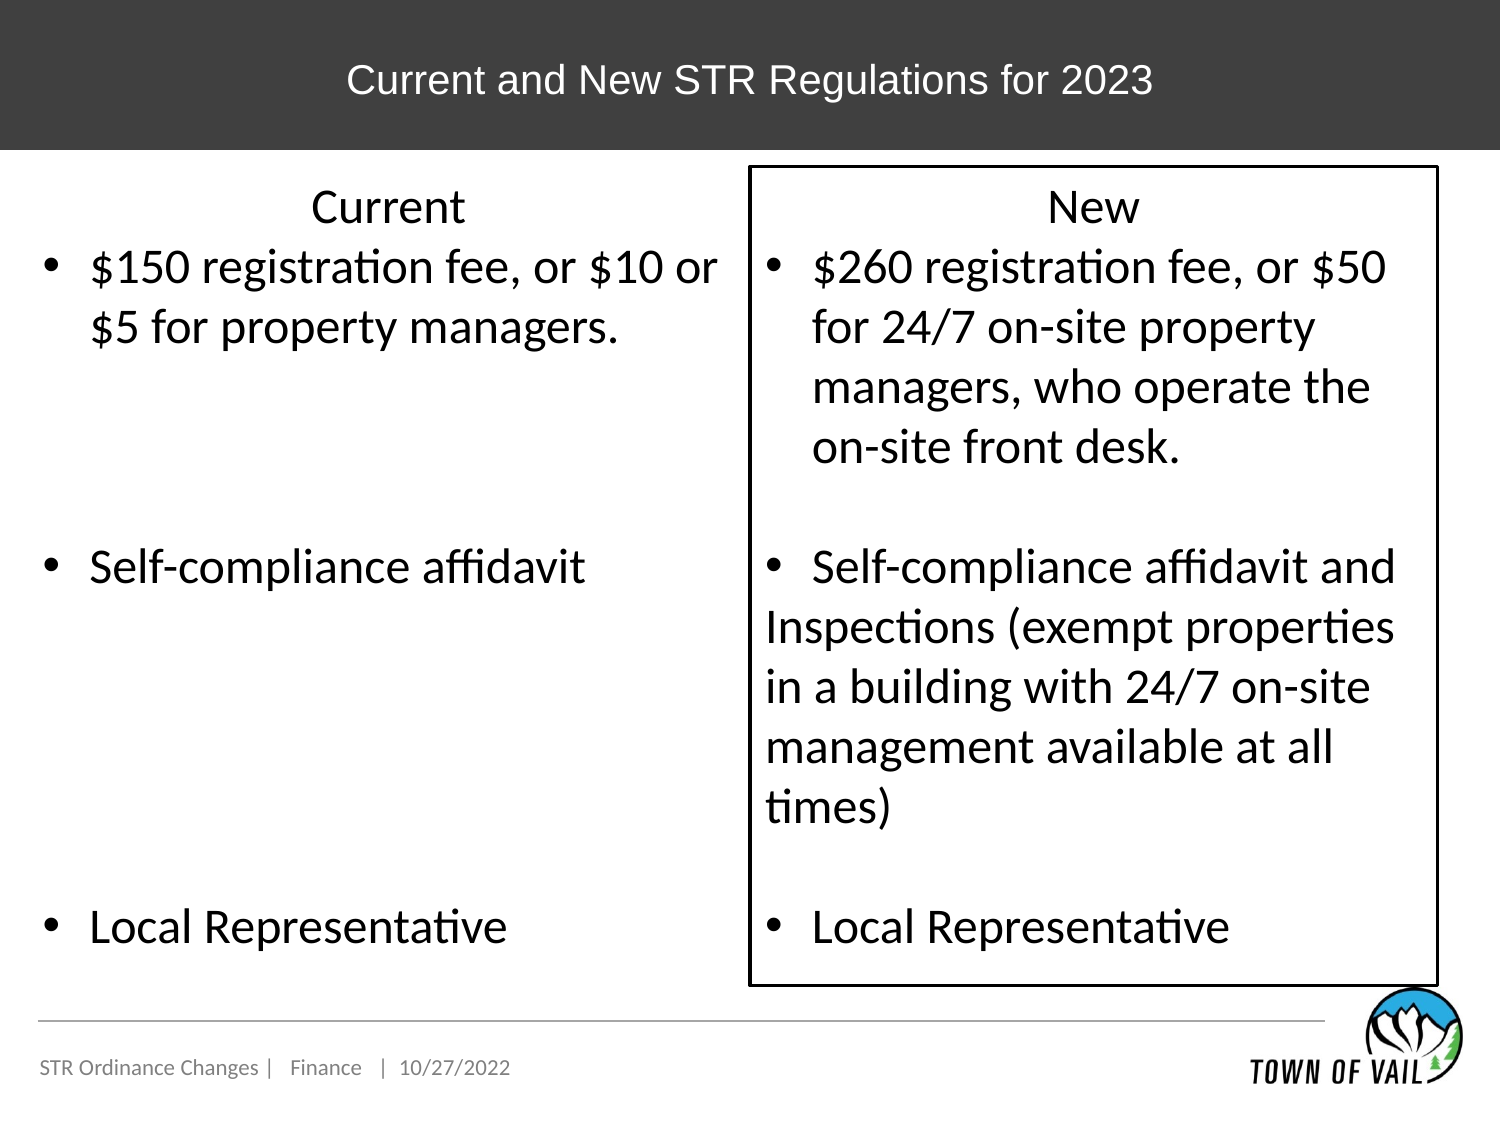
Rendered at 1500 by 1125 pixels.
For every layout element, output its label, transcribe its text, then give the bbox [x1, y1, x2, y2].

text_box Current and New STR Regulations for 2023 [0, 0, 1500, 150]
picture [1249, 987, 1463, 1084]
list New $260 registration fee, or $50 for 24/7 on-site property managers, who operate the on-site front desk. Self-compliance affidavit and Inspections (exempt properties in a building with 24/7 on-site management available at all times) Local Representative [750, 166, 1438, 986]
text_box Current $150 registration fee, or $10 or $5 for property managers. Self-compliance affidavit Local Representative [27, 166, 750, 962]
text_box STR Ordinance Changes | Finance | 10/27/2022 [24, 1045, 688, 1115]
